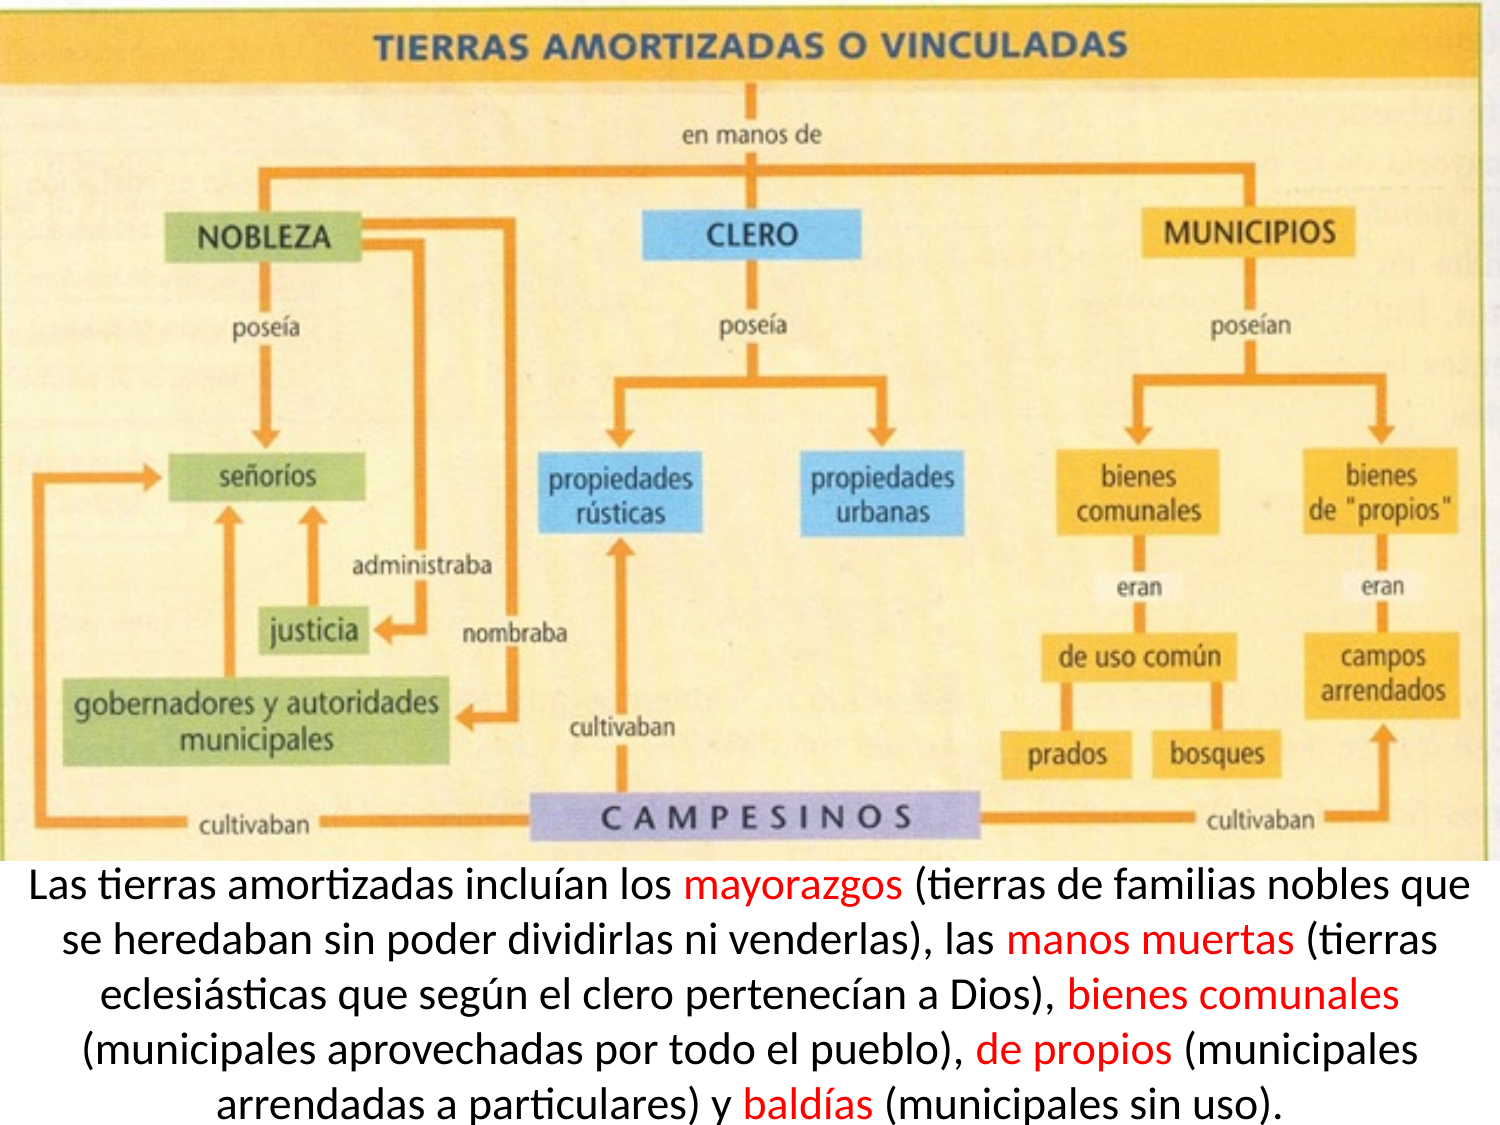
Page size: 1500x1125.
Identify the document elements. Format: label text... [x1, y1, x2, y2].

text_box Las tierras amortizadas incluían los mayorazgos (tierras de familias nobles que se heredaban sin poder dividirlas ni venderlas), las manos muertas (tierras eclesiásticas que según el clero pertenecían a Dios), bienes comunales (municipales aprovechadas por todo el pueblo), de propios (municipales arrendadas a particulares) y baldías (municipales sin uso). [0, 869, 1500, 1125]
picture [0, 0, 1500, 861]
